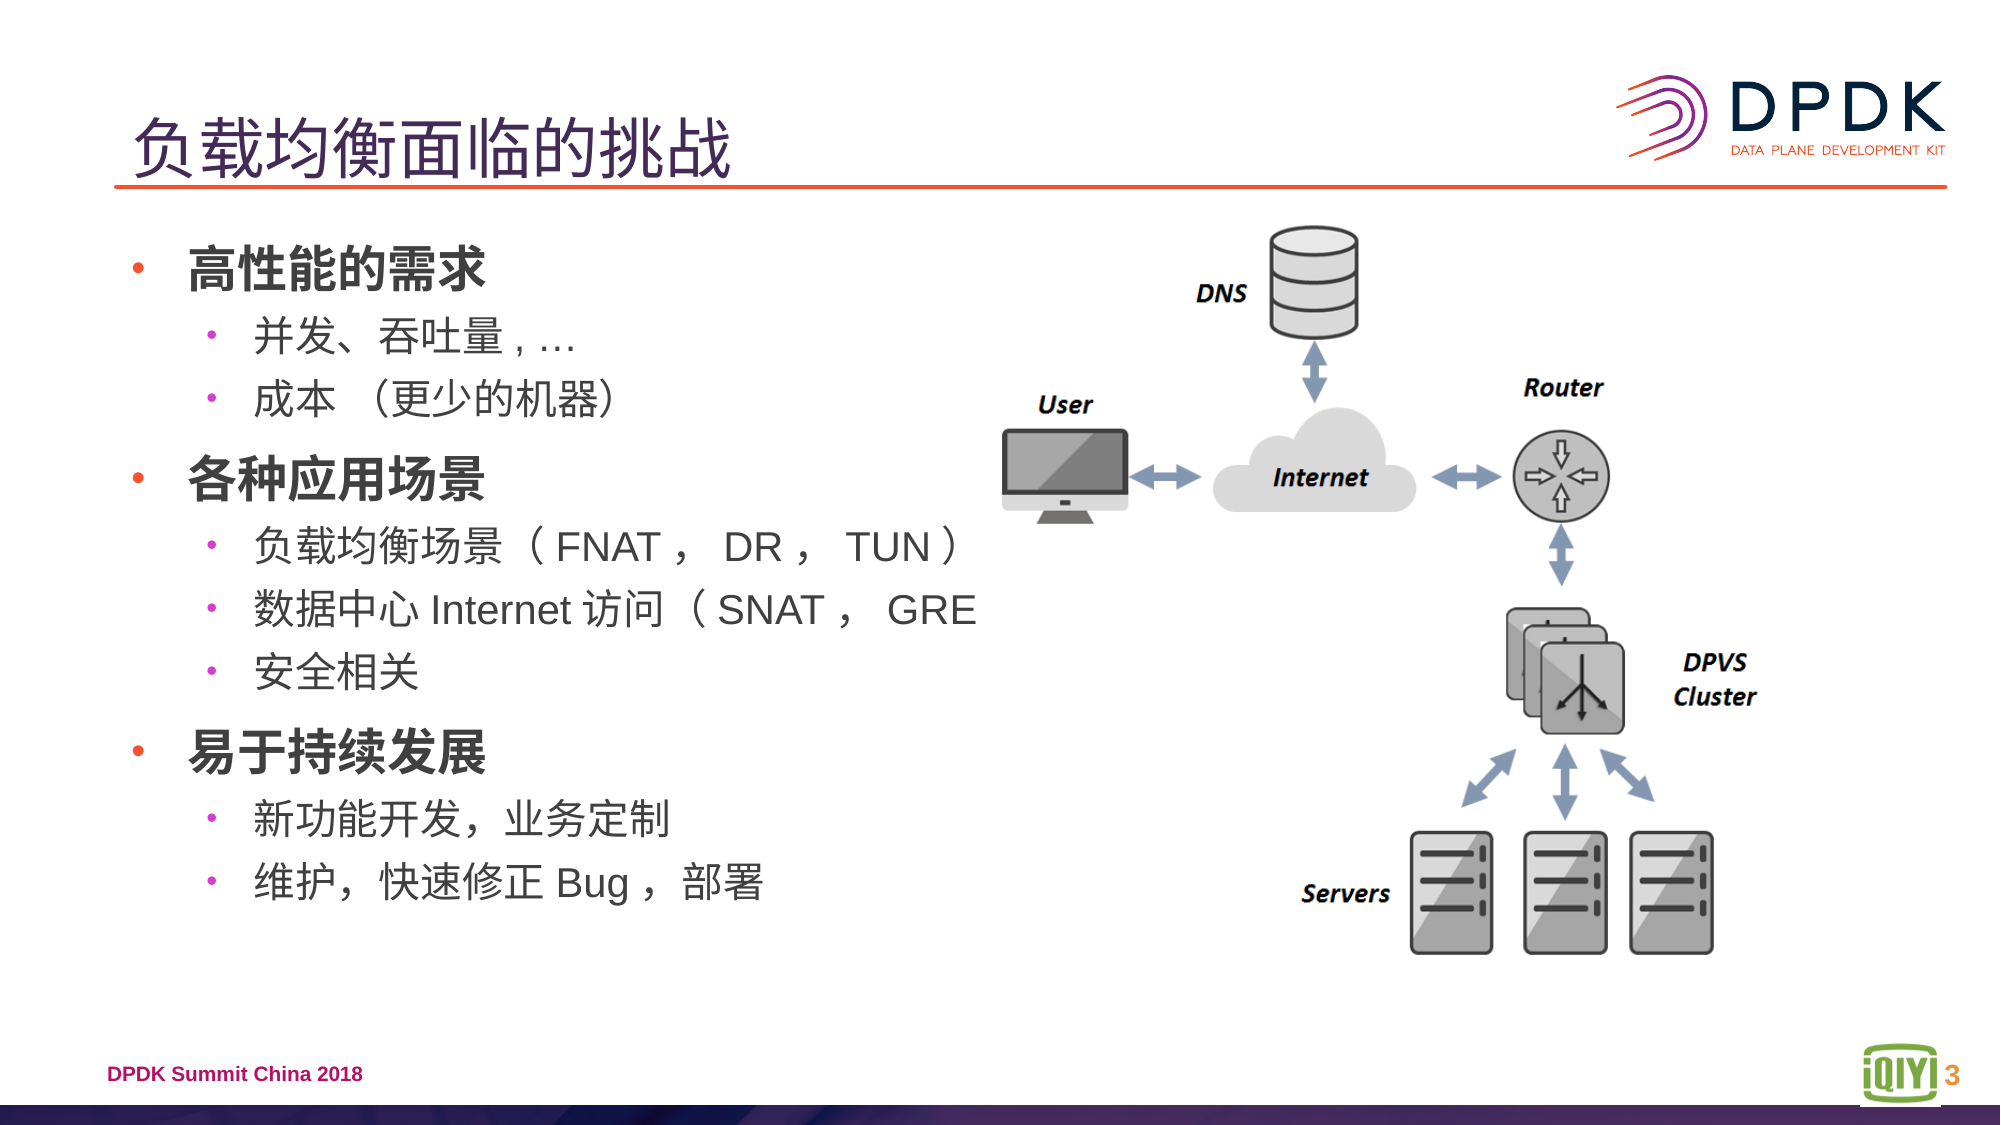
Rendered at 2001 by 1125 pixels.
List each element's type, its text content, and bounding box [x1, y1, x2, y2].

footer DPDK Summit China 2018 [92, 1048, 726, 1099]
picture [0, 1039, 2000, 1125]
picture [1616, 75, 1946, 161]
title 负载均衡面临的挑战 [116, 88, 1413, 205]
list 高性能的需求 并发、吞吐量, … 成本 （更少的机器） 各种应用场景 负载均衡场景（FNAT，DR，TUN） 数据中心Internet访问（SNAT，GRE） 安全相关 易于持续发展 新功能开发，业务定制 维护，快速修正Bug，部署 [116, 229, 1689, 1036]
picture [986, 204, 1776, 973]
